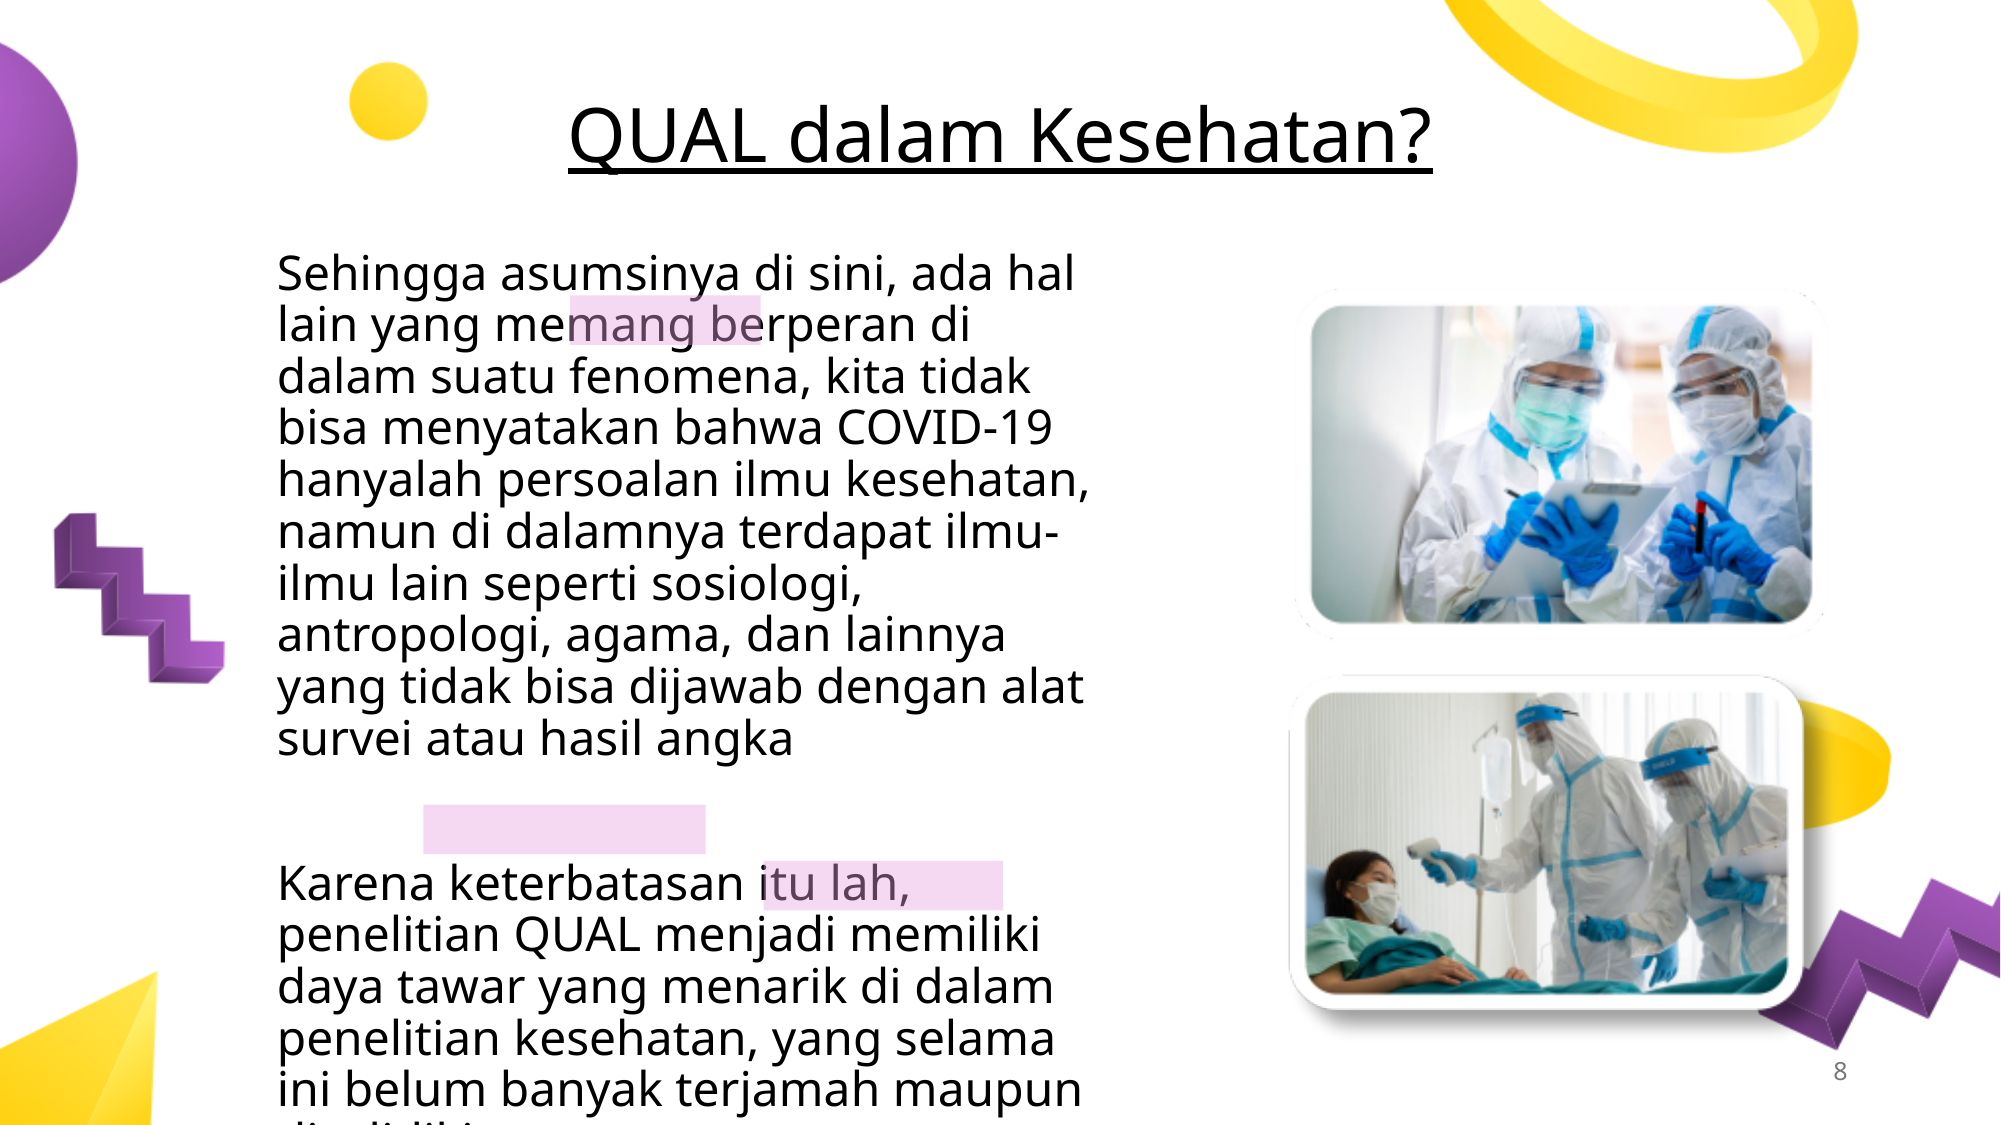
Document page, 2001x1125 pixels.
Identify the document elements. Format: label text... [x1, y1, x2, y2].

slide_number 8 [1412, 1042, 1863, 1103]
list Sehingga asumsinya di sini, ada hal lain yang memang berperan di dalam suatu fenomena, kita tidak bisa menyatakan bahwa COVID-19 hanyalah persoalan ilmu kesehatan, namun di dalamnya terdapat ilmu-ilmu lain seperti sosiologi, antropologi, agama, dan lainnya yang tidak bisa dijawab dengan alat survei atau hasil angka Karena keterbatasan itu lah, penelitian QUAL menjadi memiliki daya tawar yang menarik di dalam penelitian kesehatan, yang selama ini belum banyak terjamah maupun diselidiki [261, 241, 1123, 1062]
picture [0, 0, 2001, 1125]
text_box [762, 859, 1004, 912]
text_box [568, 294, 762, 347]
text_box QUAL dalam Kesehatan? [529, 63, 1471, 213]
text_box [422, 803, 707, 856]
